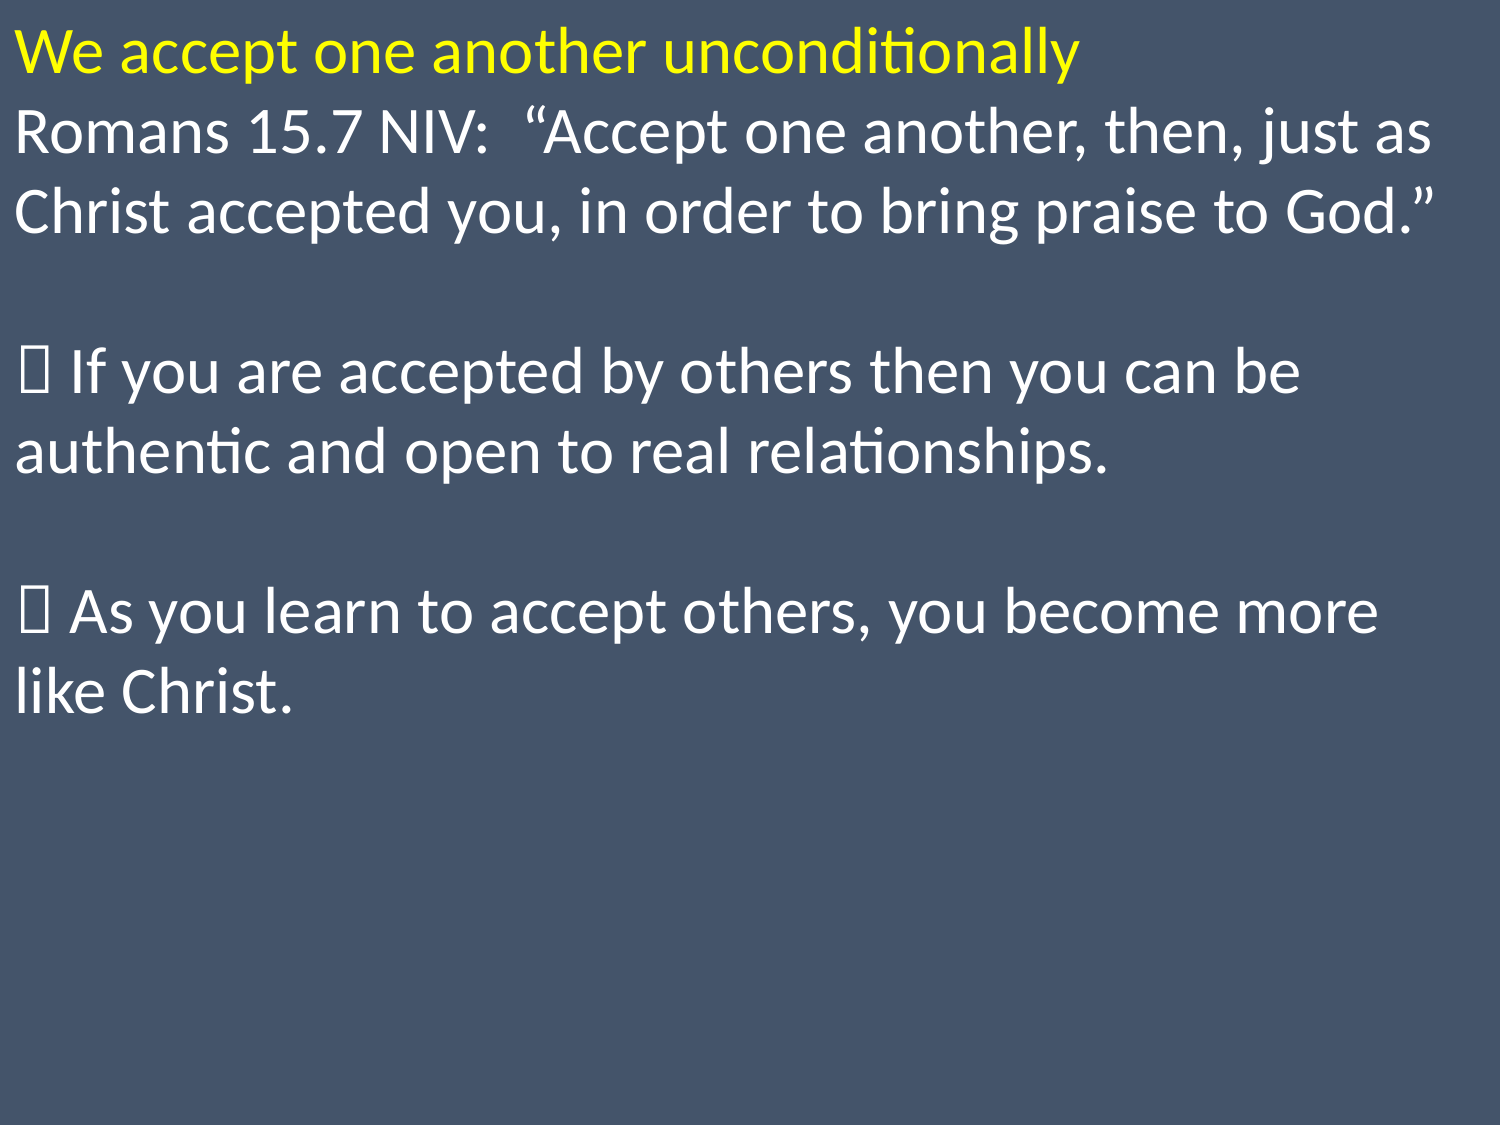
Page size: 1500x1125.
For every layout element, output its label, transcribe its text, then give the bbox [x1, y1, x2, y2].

text_box We accept one another unconditionally Romans 15.7 NIV: “Accept one another, then, just as Christ accepted you, in order to bring praise to God.”  If you are accepted by others then you can be authentic and open to real relationships.  As you learn to accept others, you become more like Christ. [0, 0, 1500, 735]
